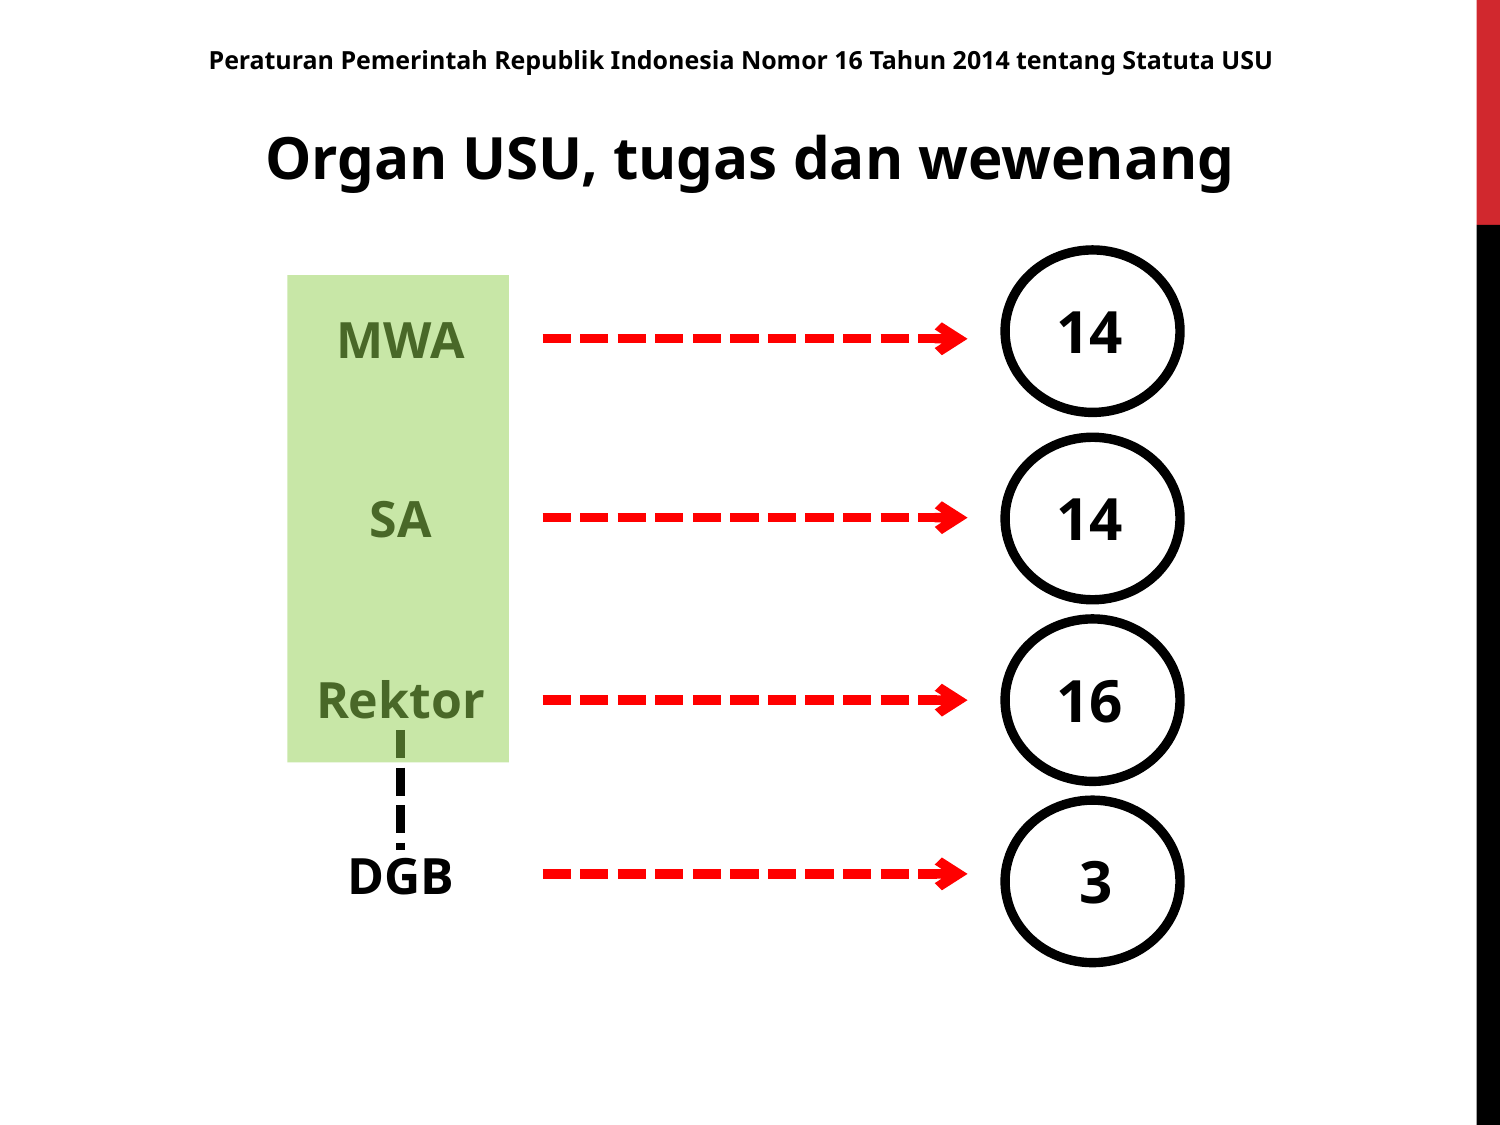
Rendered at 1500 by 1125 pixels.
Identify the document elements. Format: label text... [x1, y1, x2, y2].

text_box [1004, 249, 1181, 413]
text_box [1004, 618, 1181, 782]
text_box Organ USU, tugas dan wewenang [250, 114, 1250, 199]
text_box Peraturan Pemerintah Republik Indonesia Nomor 16 Tahun 2014 tentang Statuta USU [193, 37, 1307, 83]
text_box [285, 273, 511, 765]
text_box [1004, 436, 1181, 601]
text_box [1004, 799, 1181, 964]
text_box DGB [332, 837, 469, 913]
